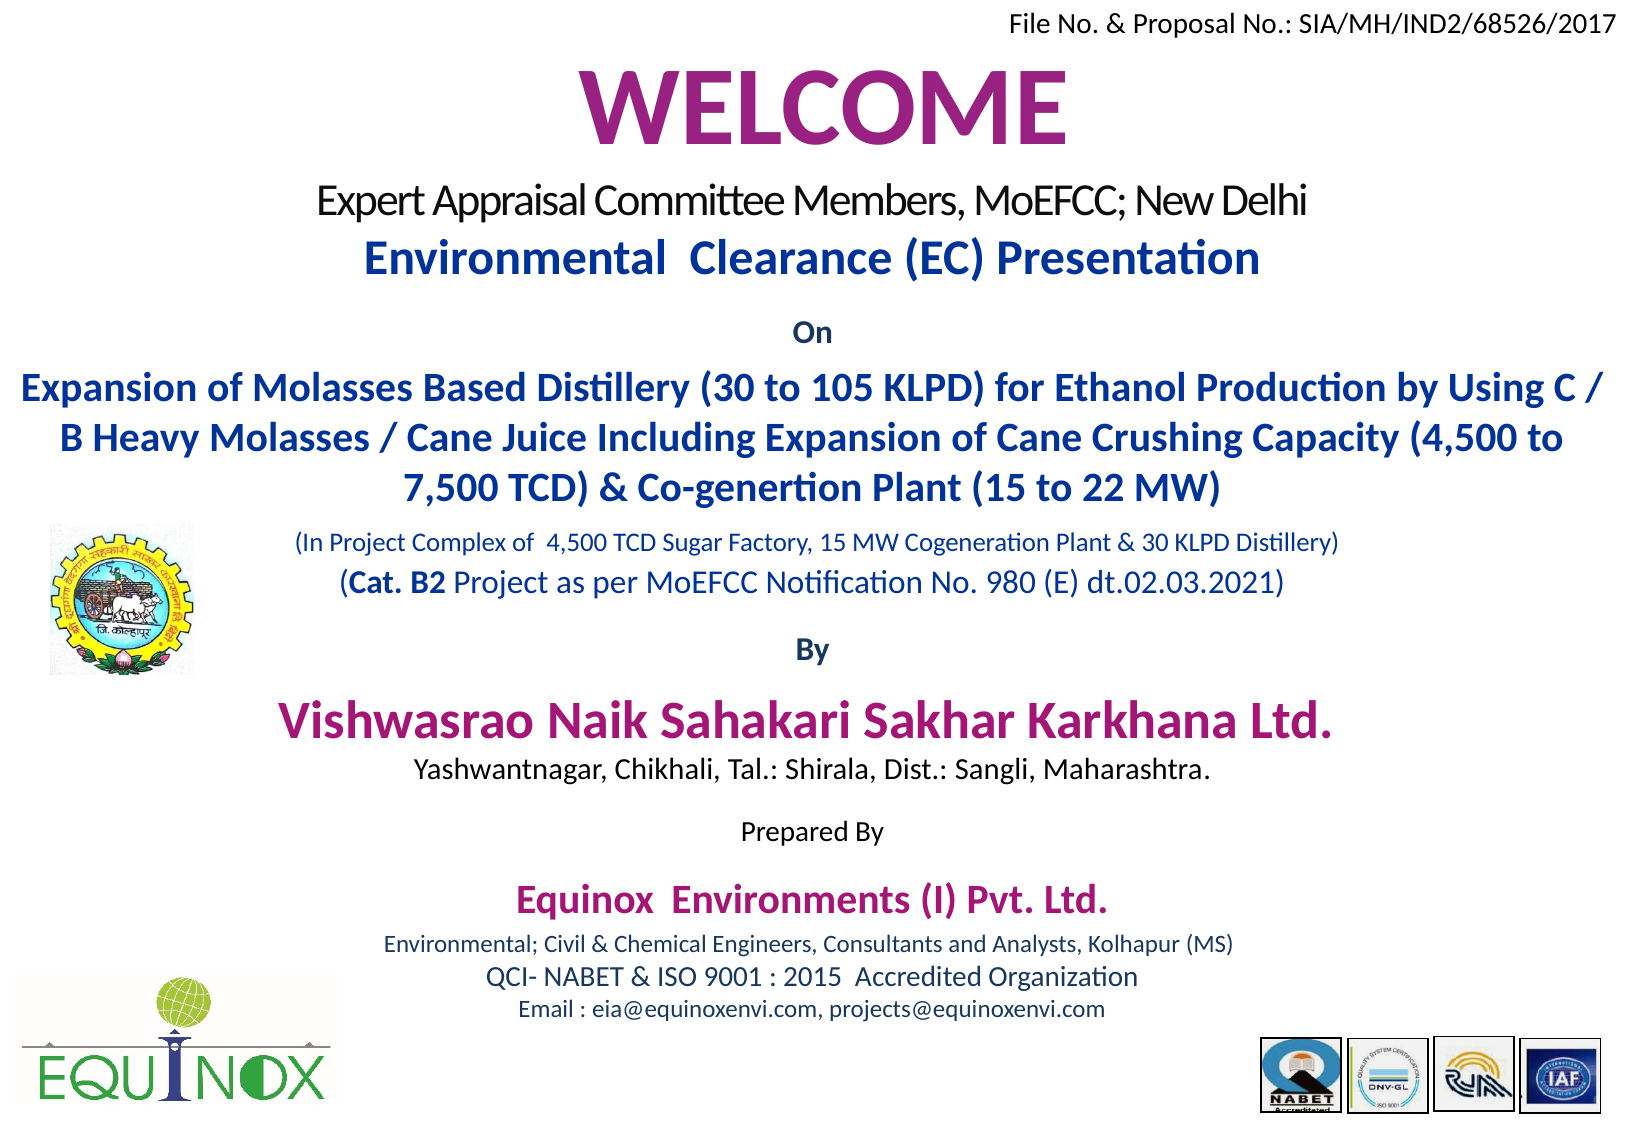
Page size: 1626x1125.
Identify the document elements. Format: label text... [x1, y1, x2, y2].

picture [13, 973, 341, 1105]
text_box File No. & Proposal No.: SIA/MH/IND2/68526/2017 [994, 0, 1625, 47]
text_box WELCOME Expert Appraisal Committee Members, MoEFCC; New Delhi Environmental Clearance (EC) Presentation On Expansion of Molasses Based Distillery (30 to 105 KLPD) for Ethanol Production by Using C / B Heavy Molasses / Cane Juice Including Expansion of Cane Crushing Capacity (4,500 to 7,500 TCD) & Co-genertion Plant (15 to 22 MW) (In Project Complex of 4,500 TCD Sugar Factory, 15 MW Cogeneration Plant & 30 KLPD Distillery) (Cat. B2 Project as per MoEFCC Notification No. 980 (E) dt.02.03.2021) By Vishwasrao Naik Sahakari Sakhar Karkhana Ltd. Yashwantnagar, Chikhali, Tal.: Shirala, Dist.: Sangli, Maharashtra. Prepared By Equinox Environments (I) Pvt. Ltd. Environmental; Civil & Chemical Engineers, Consultants and Analysts, Kolhapur (MS) QCI- NABET & ISO 9001 : 2015 Accredited Organization Email : eia@equinoxenvi.com, projects@equinoxenvi.com [0, 24, 1625, 1030]
slide_number 1 [1220, 1065, 1600, 1125]
picture [49, 524, 194, 676]
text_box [1261, 1036, 1600, 1113]
